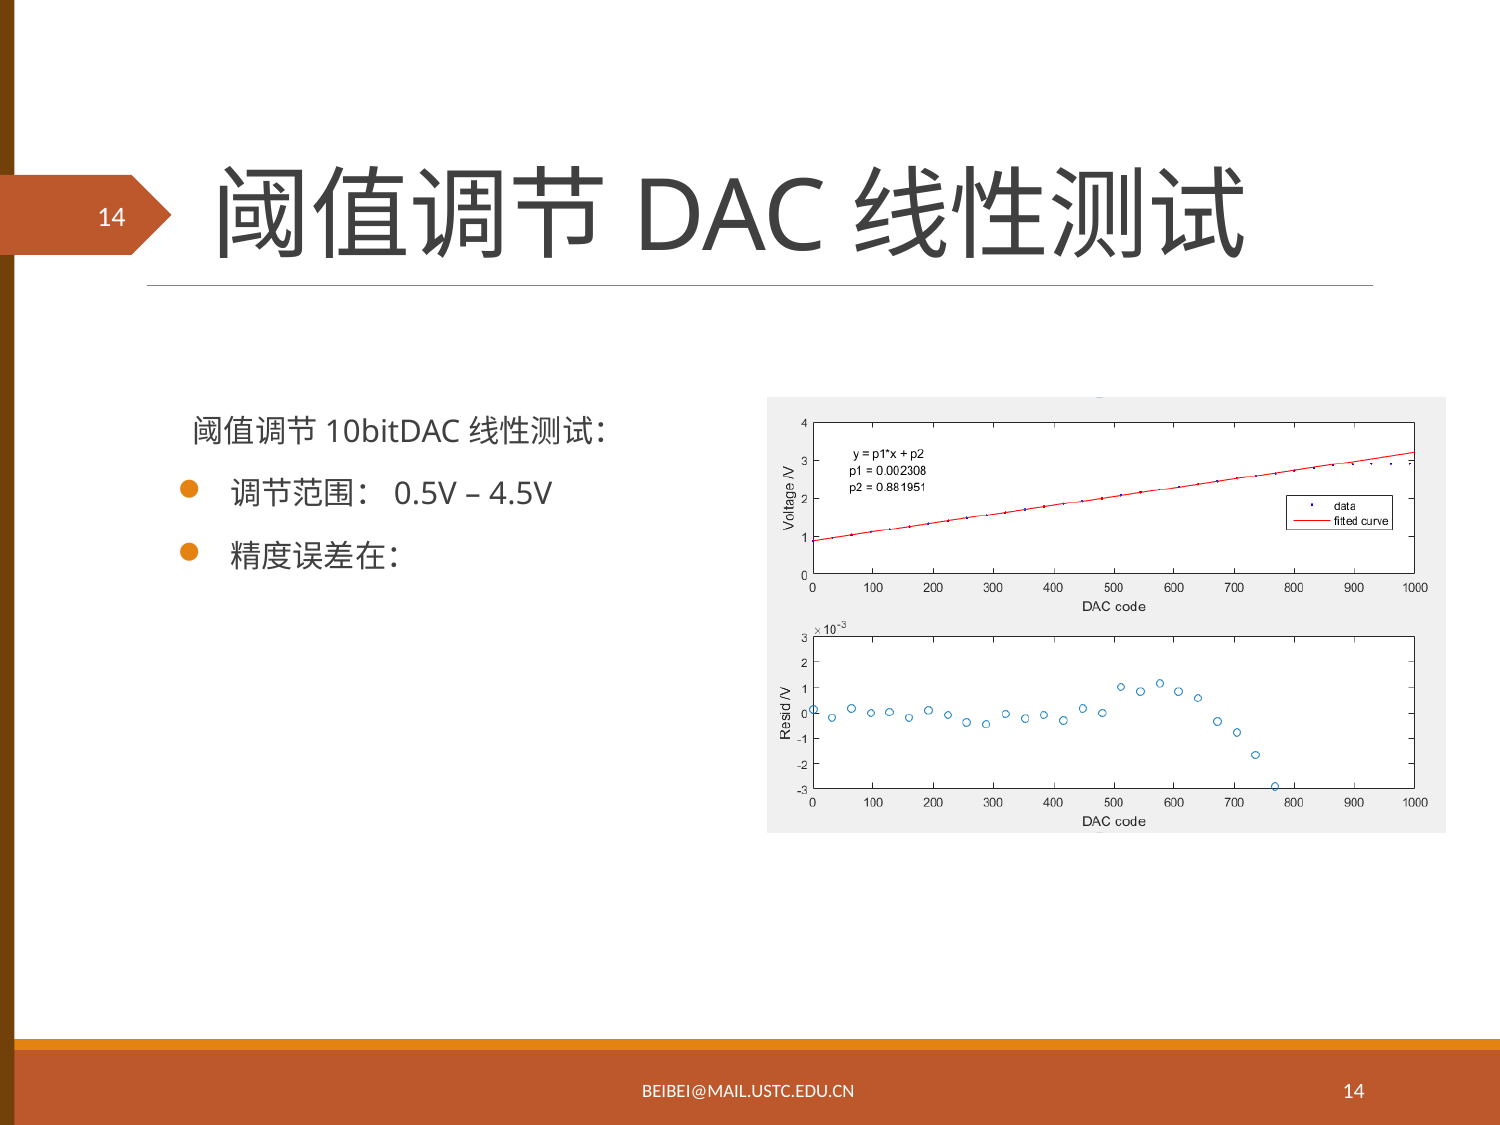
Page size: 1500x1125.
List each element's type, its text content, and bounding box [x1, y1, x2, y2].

footer BEIBEI@MAIL.USTC.EDU.CN [453, 1059, 1047, 1120]
picture [766, 397, 1446, 834]
slide_number 14 [1218, 1059, 1380, 1120]
title 阈值调节DAC线性测试 [196, 40, 1435, 279]
